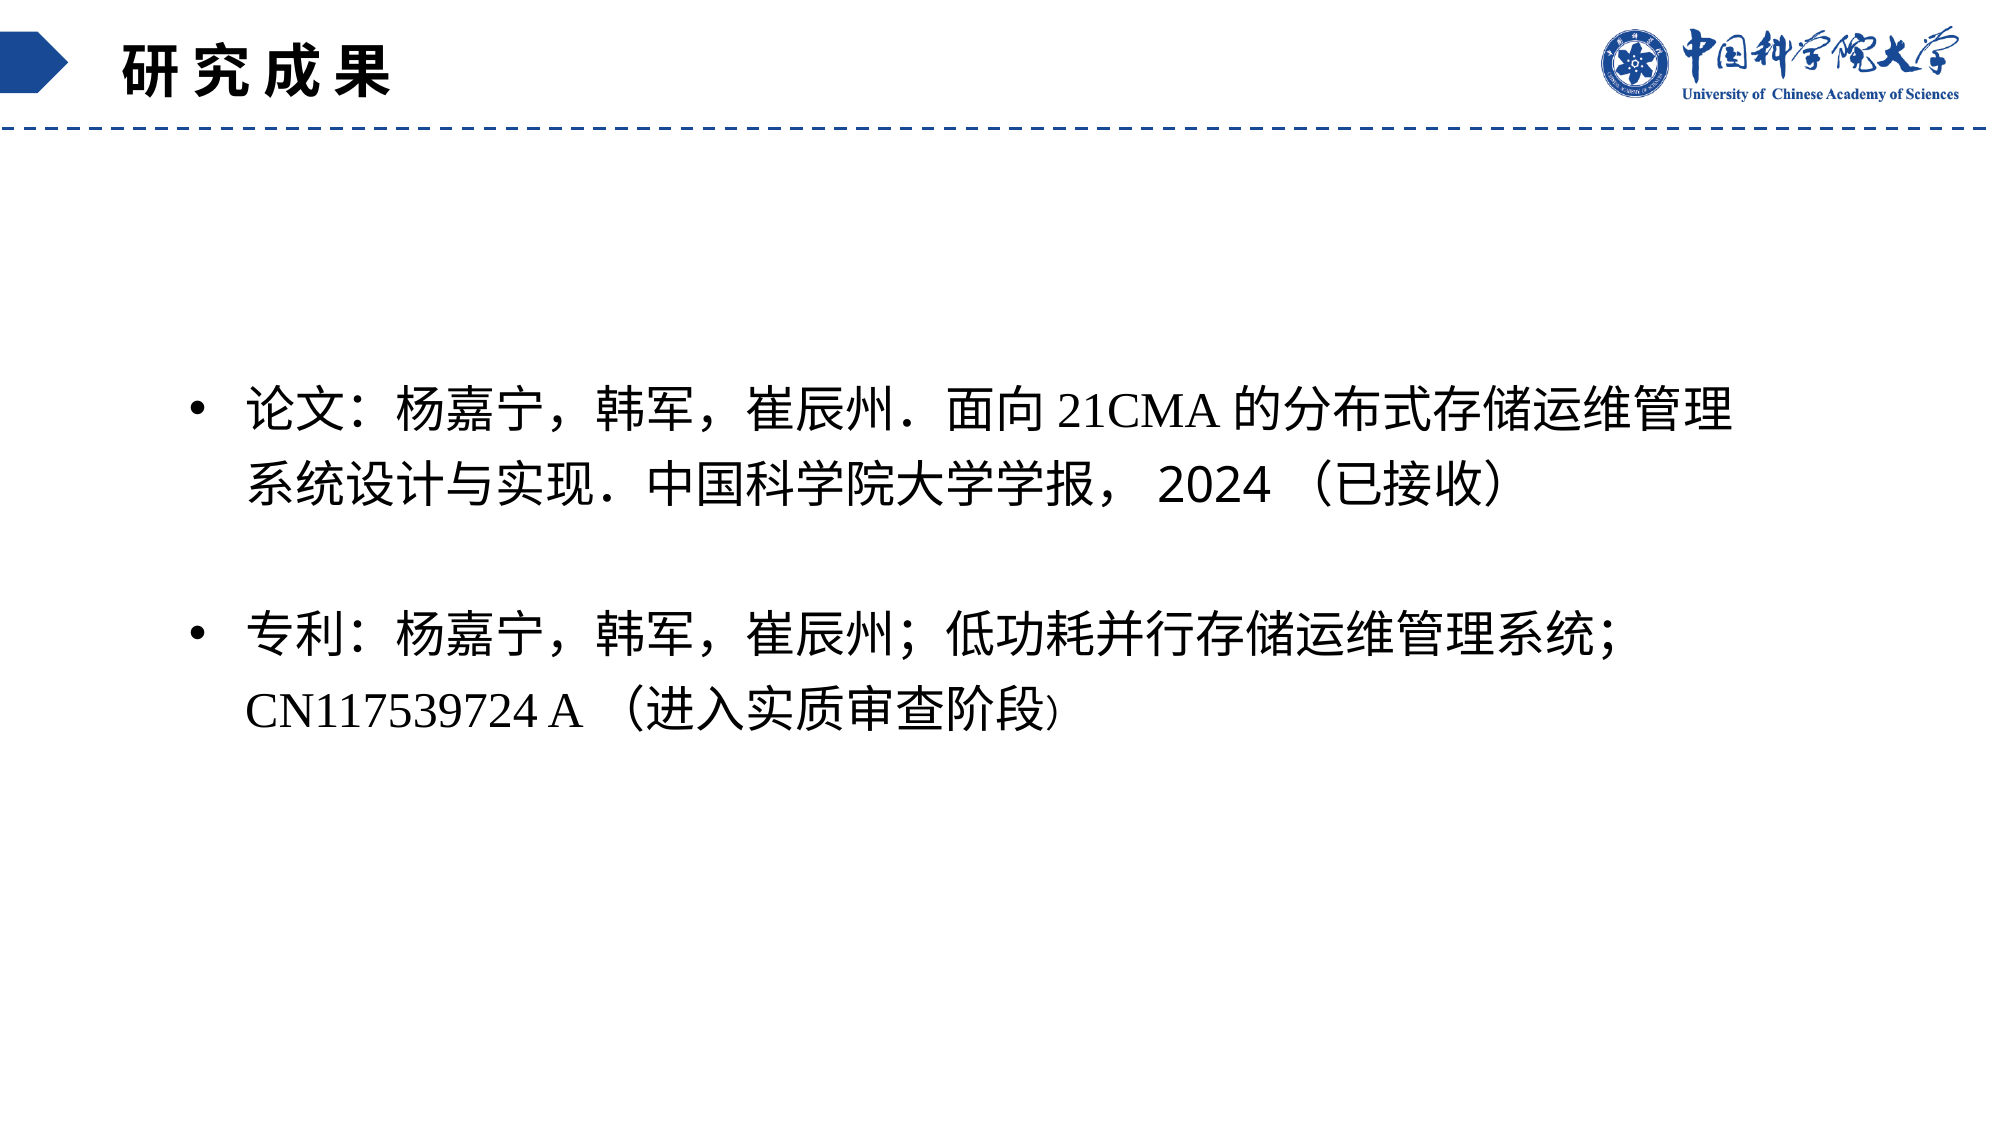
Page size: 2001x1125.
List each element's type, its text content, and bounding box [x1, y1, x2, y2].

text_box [0, 26, 1988, 129]
text_box 论文：杨嘉宁，韩军，崔辰州．面向21CMA的分布式存储运维管理系统设计与实现．中国科学院大学学报，2024（已接收） 专利：杨嘉宁，韩军，崔辰州；低功耗并行存储运维管理系统；CN117539724 A（进入实质审查阶段） [174, 354, 1793, 745]
